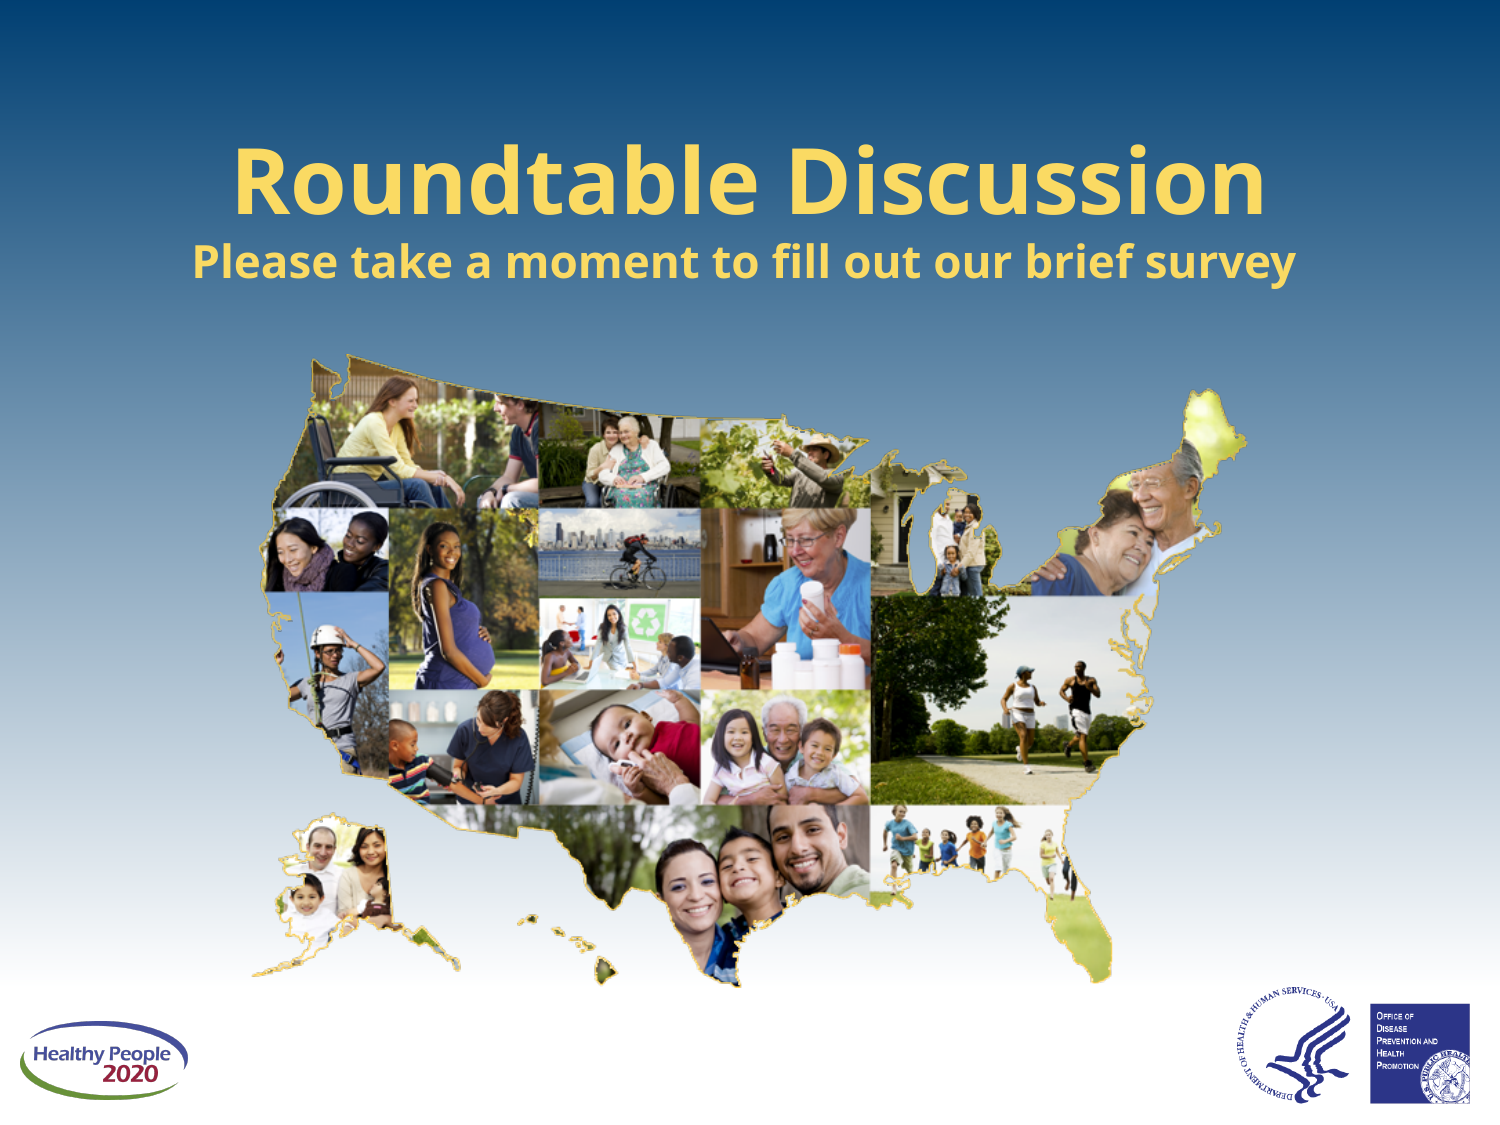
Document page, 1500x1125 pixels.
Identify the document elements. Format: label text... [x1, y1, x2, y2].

picture [251, 354, 1480, 1110]
picture [20, 1021, 188, 1100]
title Roundtable Discussion Please take a moment to fill out our brief survey [0, 37, 1500, 350]
